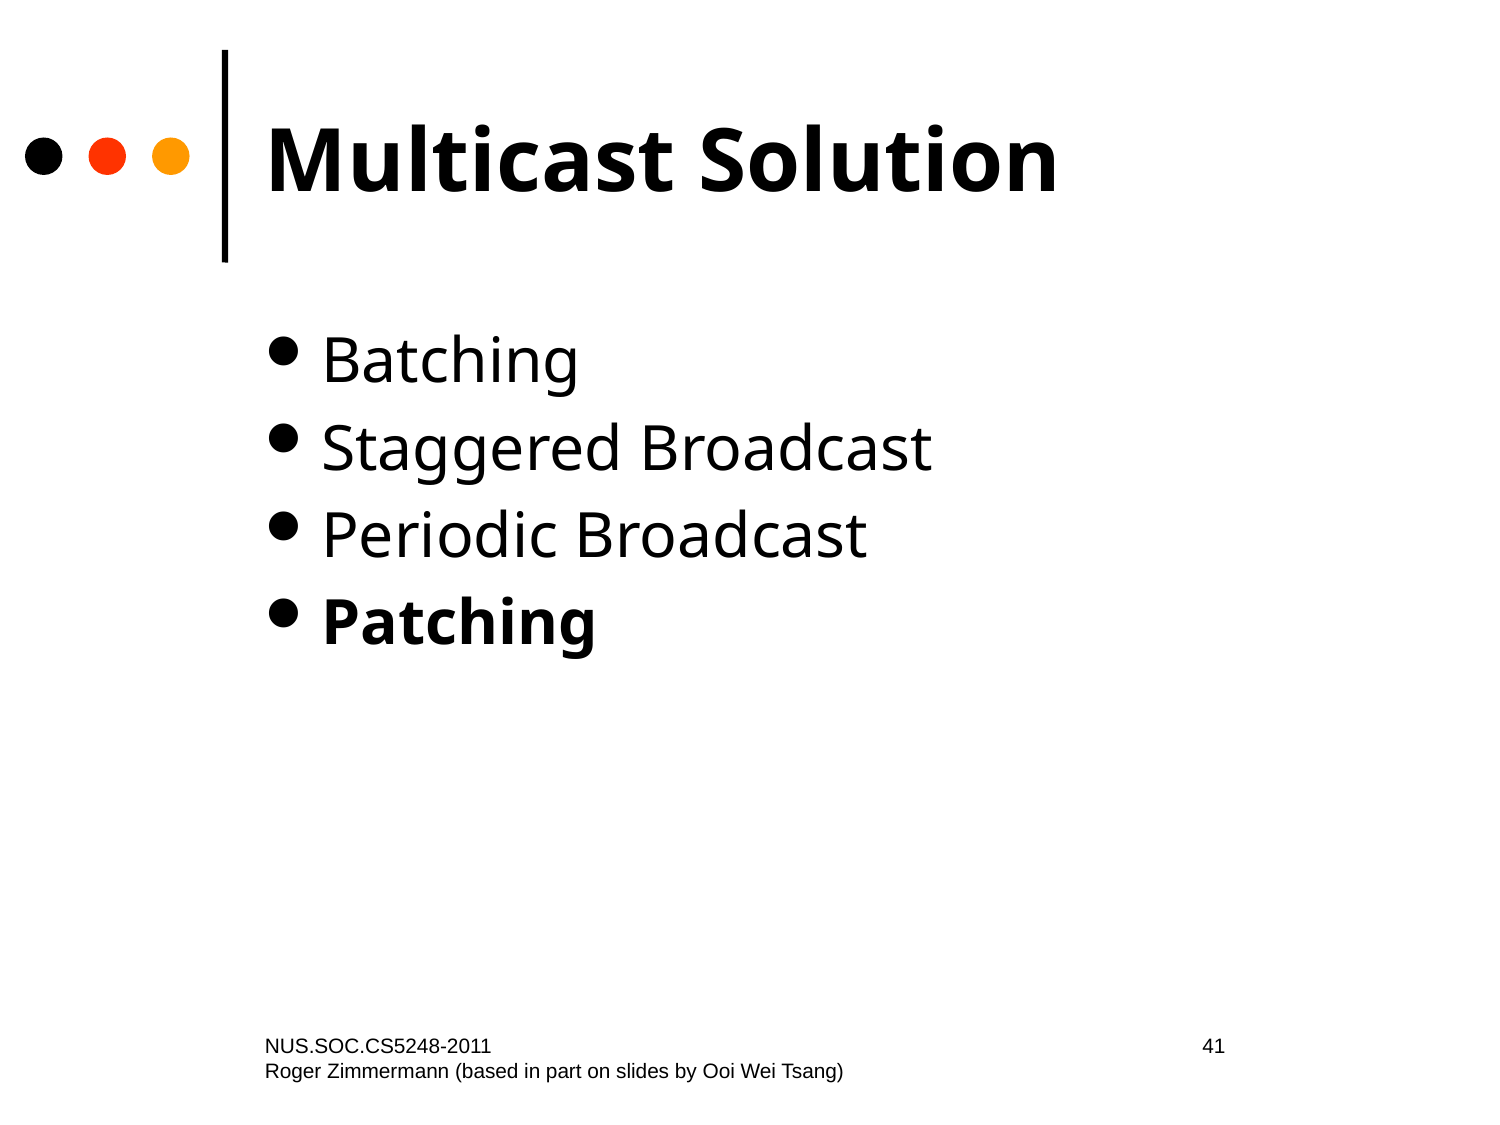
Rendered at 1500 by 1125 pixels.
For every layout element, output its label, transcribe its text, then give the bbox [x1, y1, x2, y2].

slide_number 41 [1187, 1024, 1401, 1101]
footer NUS.SOC.CS5248-2011 Roger Zimmermann (based in part on slides by Ooi Wei Tsang) [249, 1024, 888, 1101]
list Batching Staggered Broadcast Periodic Broadcast Patching [249, 312, 1401, 988]
title Multicast Solution [249, 30, 1401, 282]
